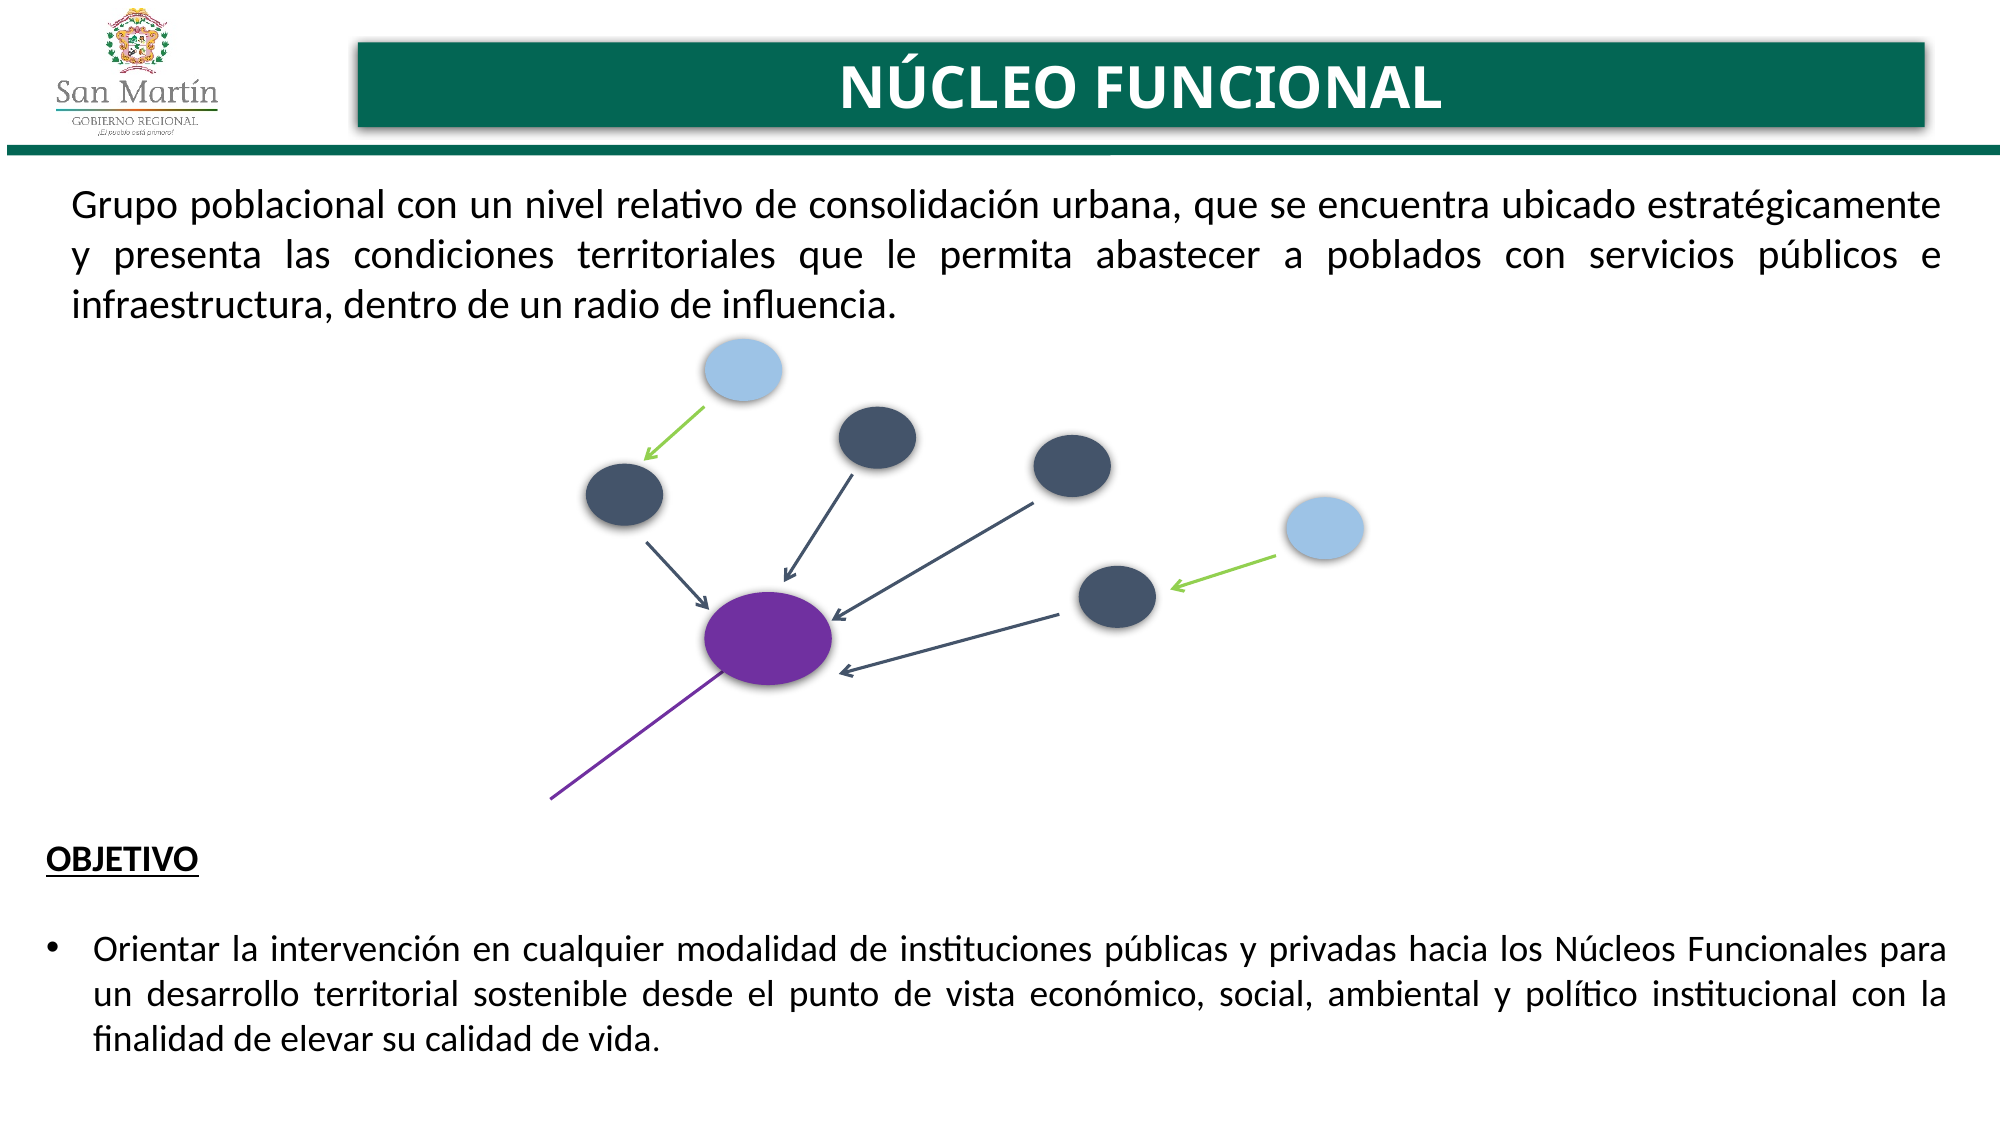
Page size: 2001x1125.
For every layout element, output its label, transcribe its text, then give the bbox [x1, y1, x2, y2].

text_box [550, 338, 1364, 800]
picture [56, 8, 218, 136]
text_box Grupo poblacional con un nivel relativo de consolidación urbana, que se encuentra ubicado estratégicamente y presenta las condiciones territoriales que le permita abastecer a poblados con servicios públicos e infraestructura, dentro de un radio de influencia. [56, 169, 1958, 335]
text_box OBJETIVO Orientar la intervención en cualquier modalidad de instituciones públicas y privadas hacia los Núcleos Funcionales para un desarrollo territorial sostenible desde el punto de vista económico, social, ambiental y político institucional con la finalidad de elevar su calidad de vida. [31, 826, 1965, 1067]
text_box NÚCLEO FUNCIONAL [357, 42, 1925, 128]
